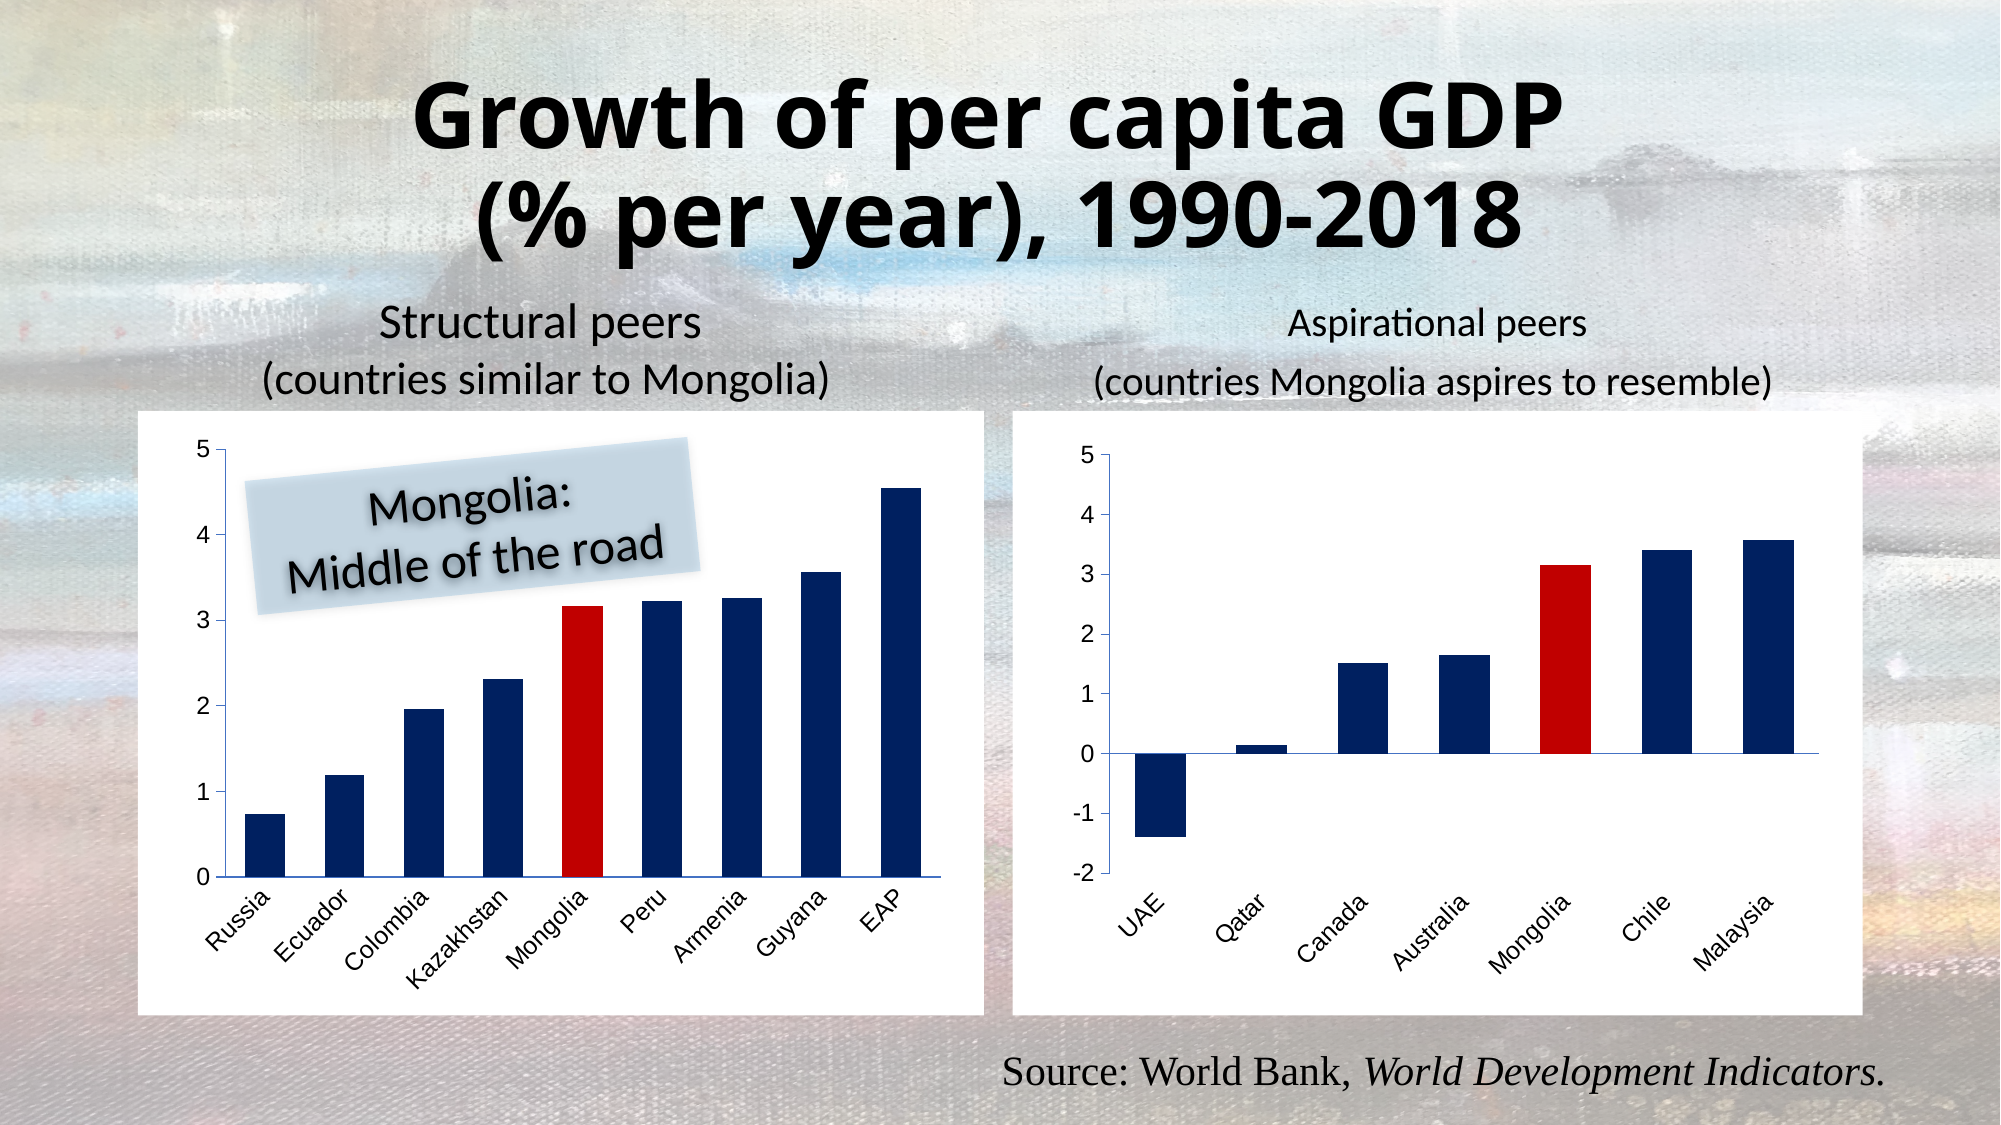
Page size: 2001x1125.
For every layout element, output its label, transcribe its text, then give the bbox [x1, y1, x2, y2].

title Growth of per capita GDP (% per year), 1990-2018 [137, 59, 1863, 275]
chart [137, 410, 984, 1016]
list Aspirational peers (countries Mongolia aspires to resemble) [1012, 275, 1863, 410]
chart [1012, 410, 1863, 1016]
text_box Source: World Bank, World Development Indicators. [986, 1036, 1903, 1102]
list Structural peers (countries similar to Mongolia) [79, 275, 1012, 411]
